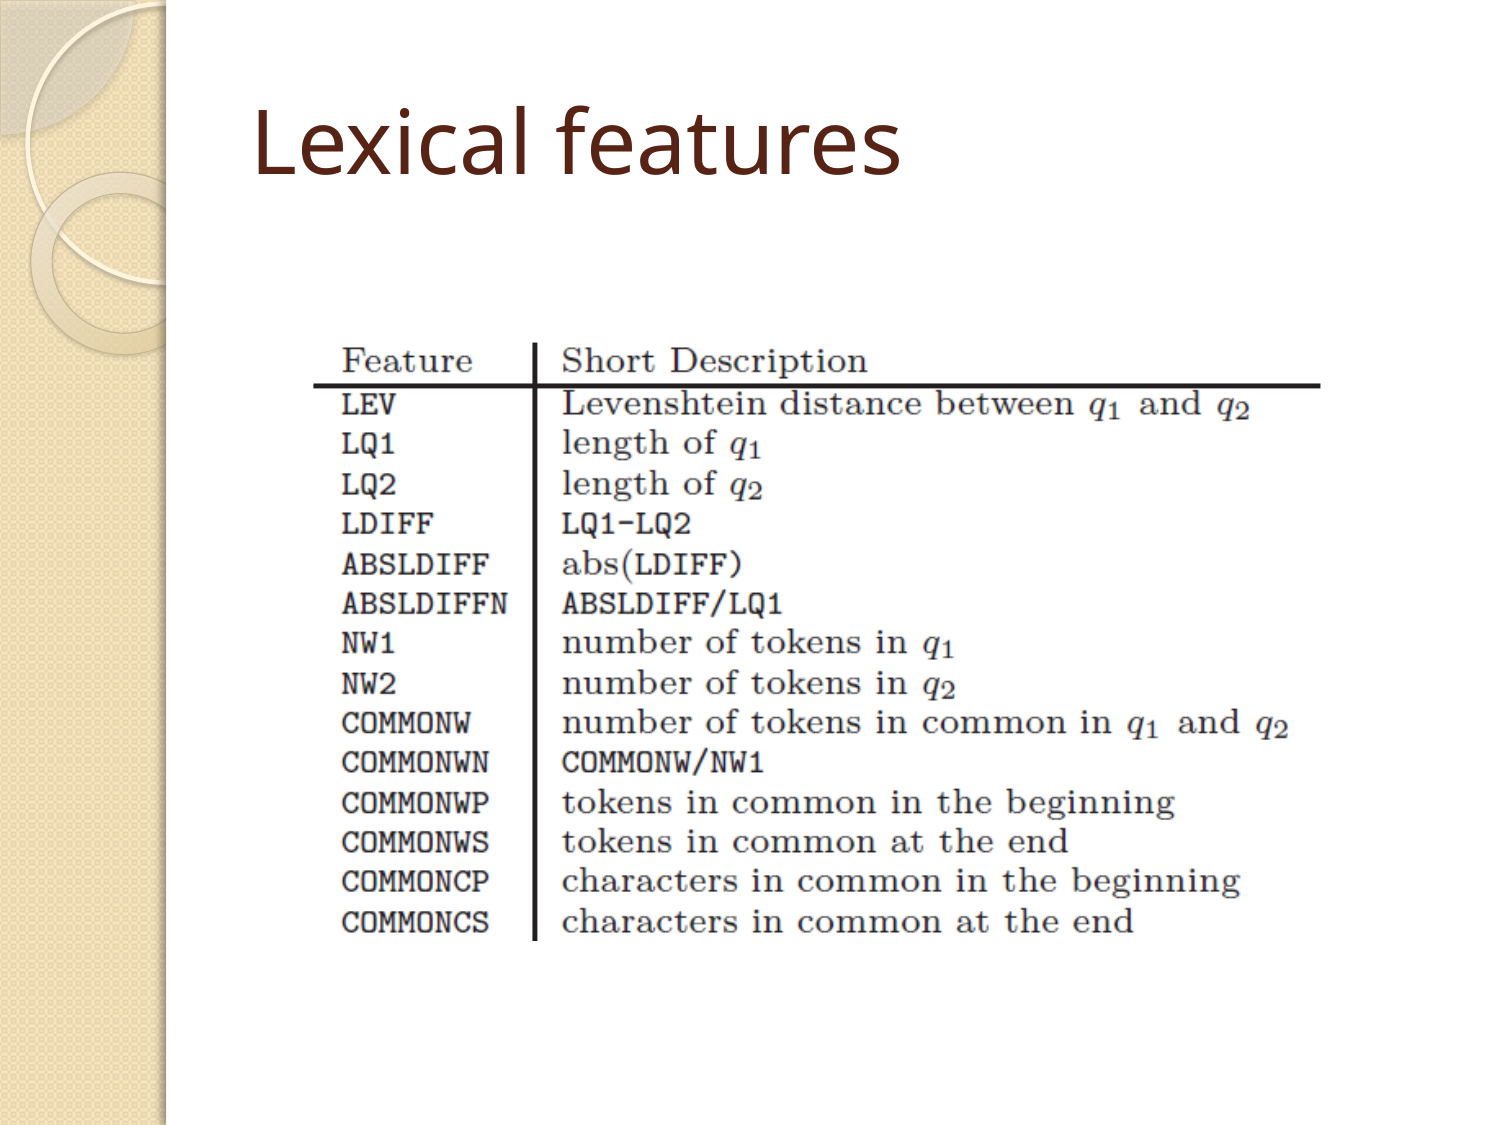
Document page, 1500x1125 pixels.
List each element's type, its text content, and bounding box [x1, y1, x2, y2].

title Lexical features [235, 45, 1466, 233]
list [312, 337, 1324, 941]
